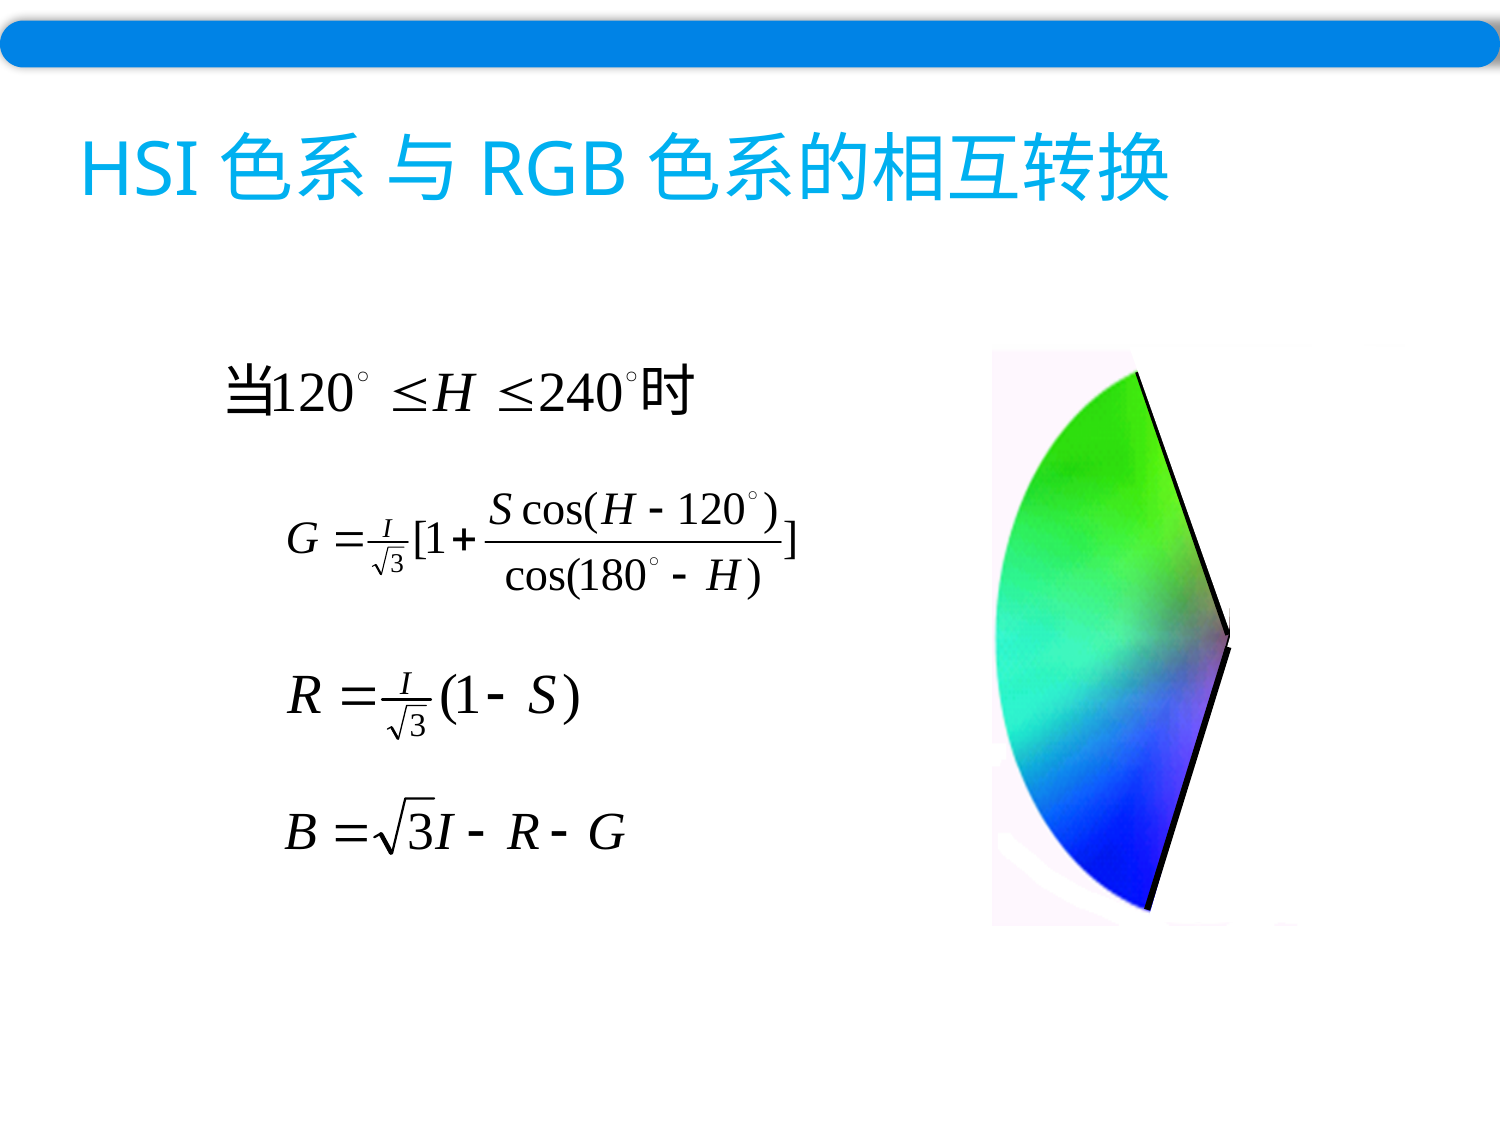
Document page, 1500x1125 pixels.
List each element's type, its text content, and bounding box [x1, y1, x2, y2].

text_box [277, 657, 591, 752]
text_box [992, 344, 1465, 926]
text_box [279, 472, 805, 608]
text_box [218, 349, 706, 431]
title HSI色系 与RGB色系的相互转换 [63, 77, 1465, 265]
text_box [274, 786, 637, 868]
text_box [0, 19, 1500, 69]
